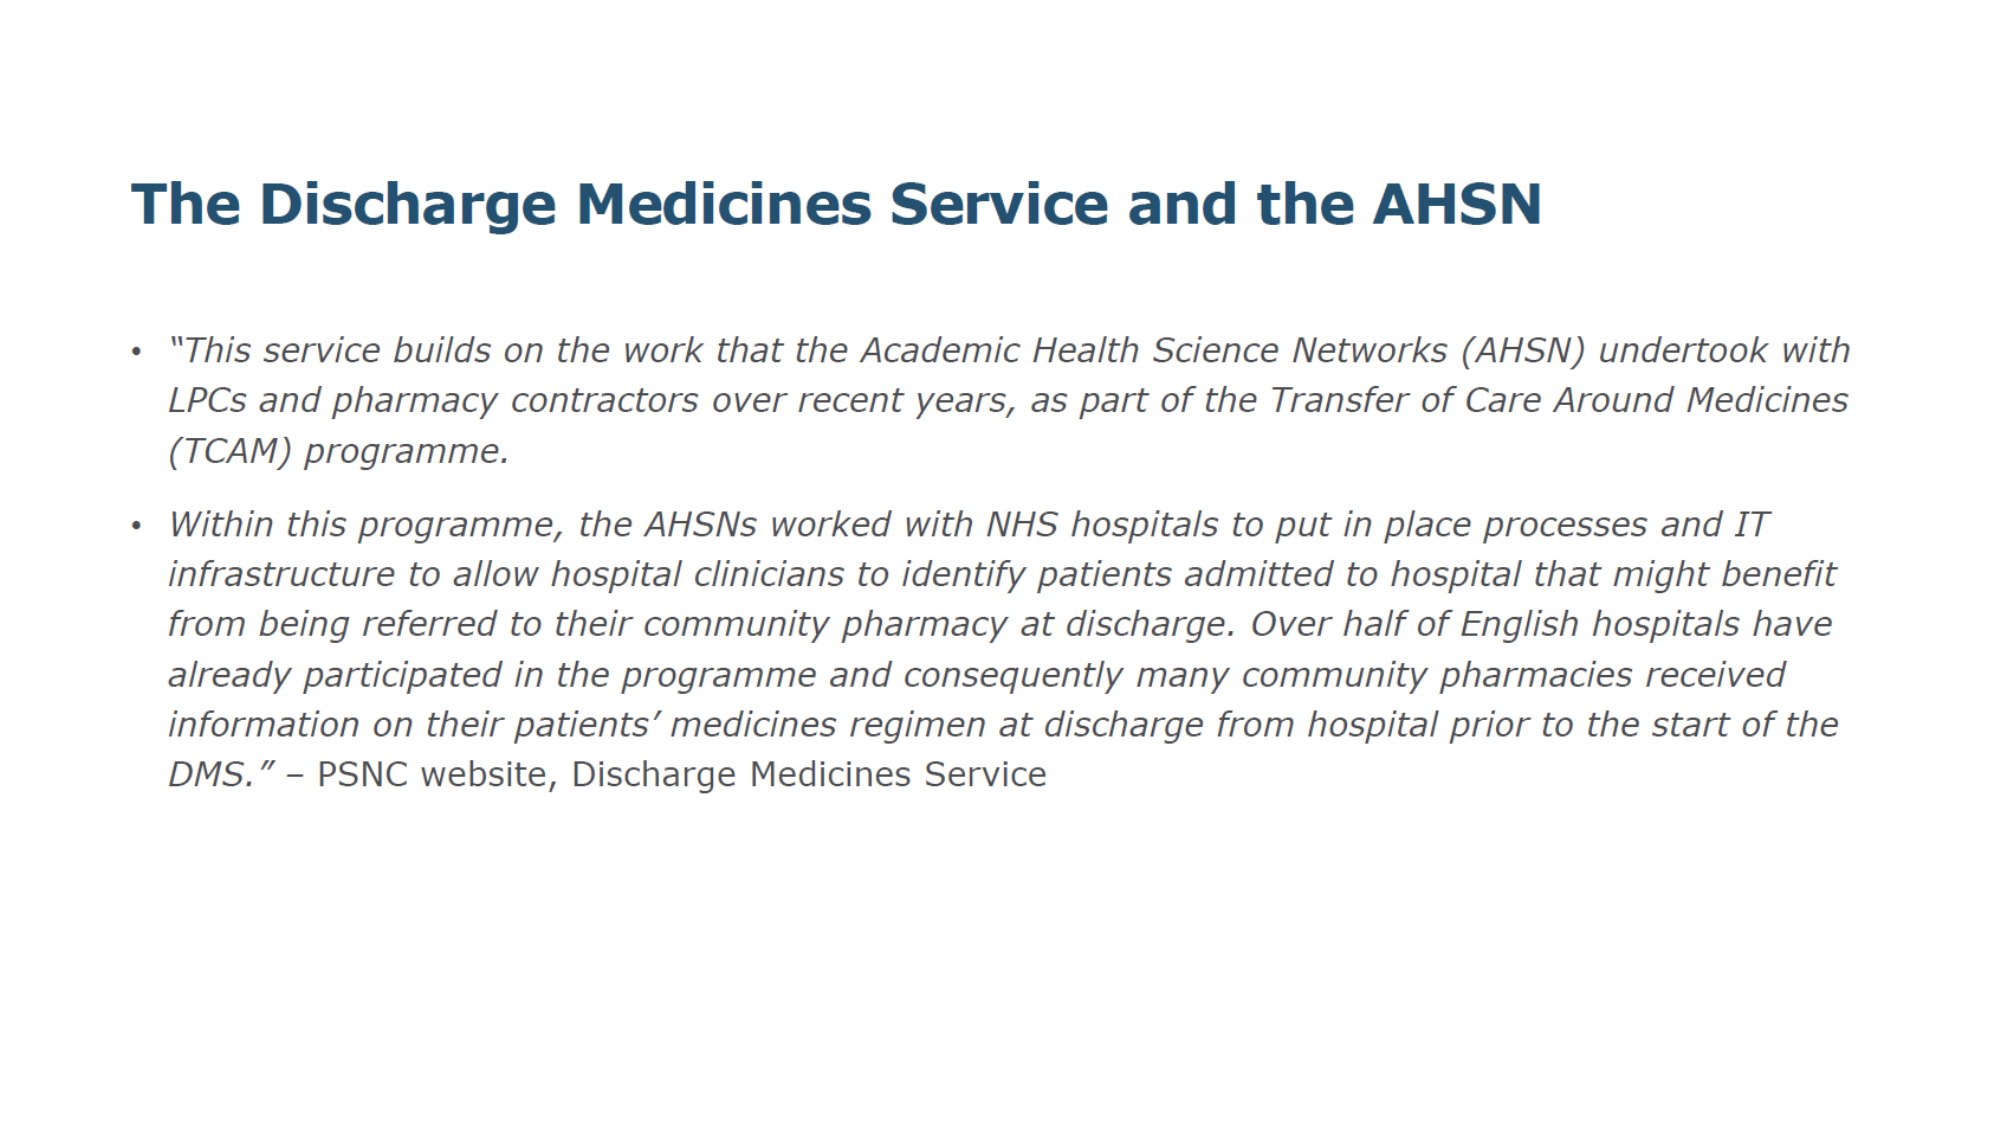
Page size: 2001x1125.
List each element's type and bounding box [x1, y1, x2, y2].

picture [0, 58, 2000, 1067]
